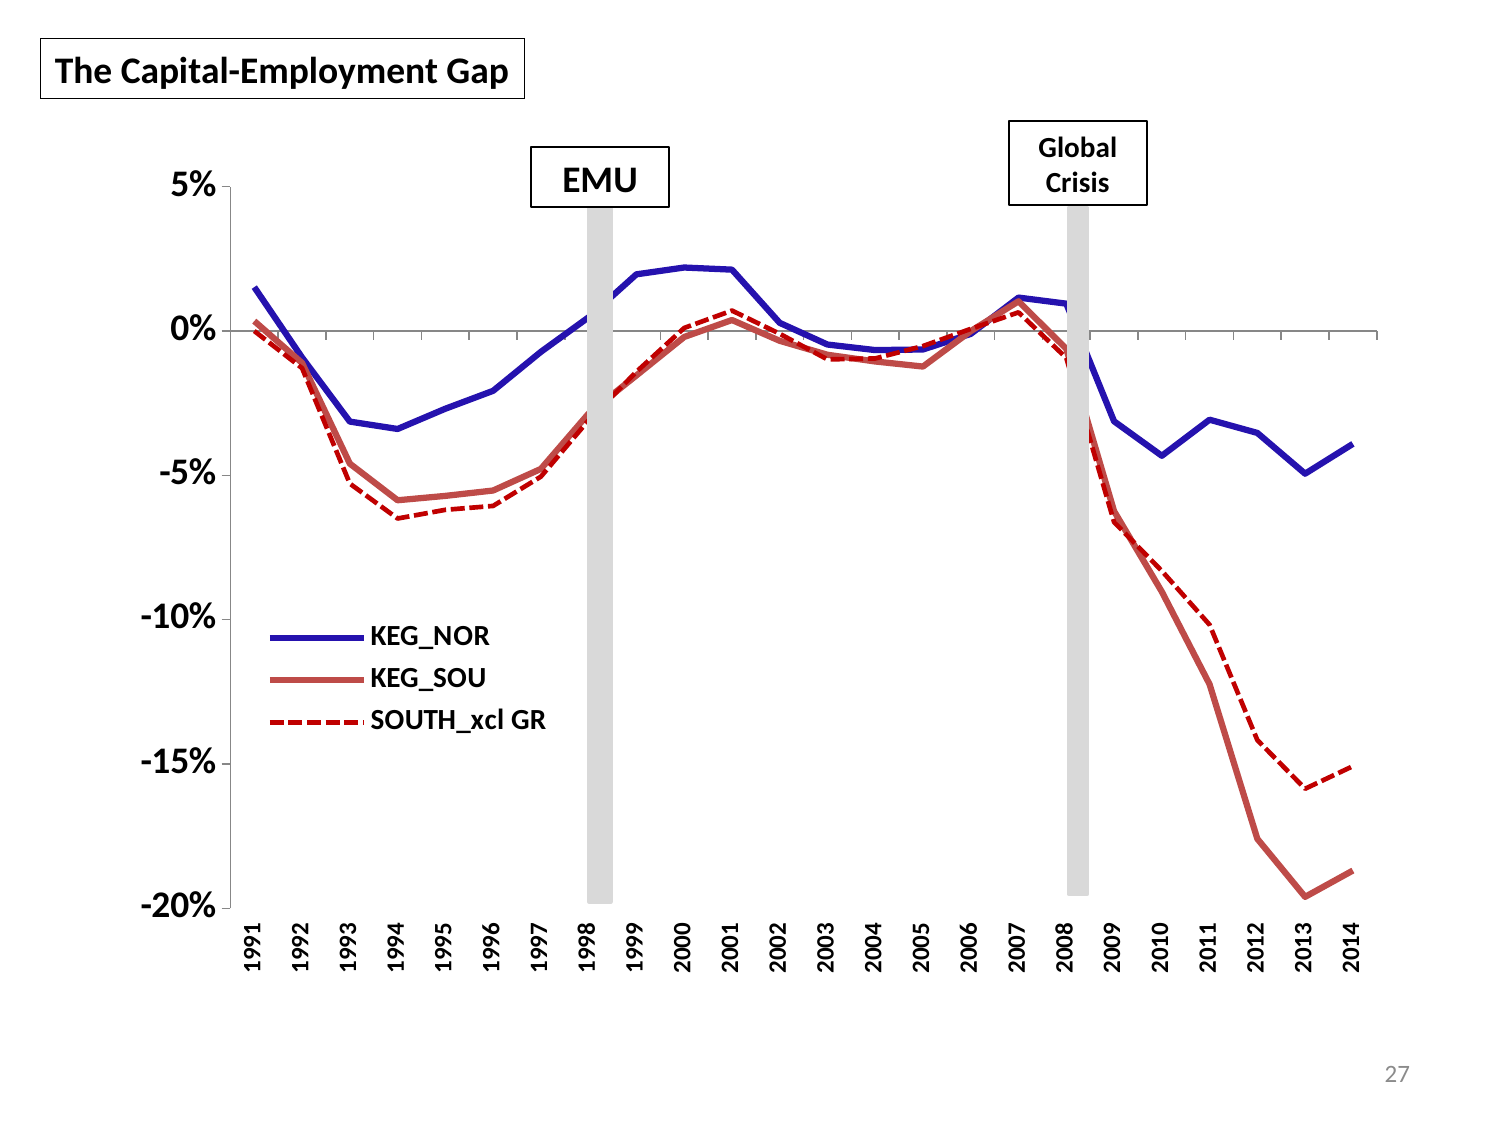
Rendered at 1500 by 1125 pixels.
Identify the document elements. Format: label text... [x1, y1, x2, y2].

chart [123, 158, 1412, 1033]
text_box The Capital-Employment Gap [40, 38, 525, 99]
text_box Global Crisis [1008, 120, 1148, 156]
text_box EMU [530, 147, 670, 156]
slide_number 27 [1074, 1042, 1425, 1103]
